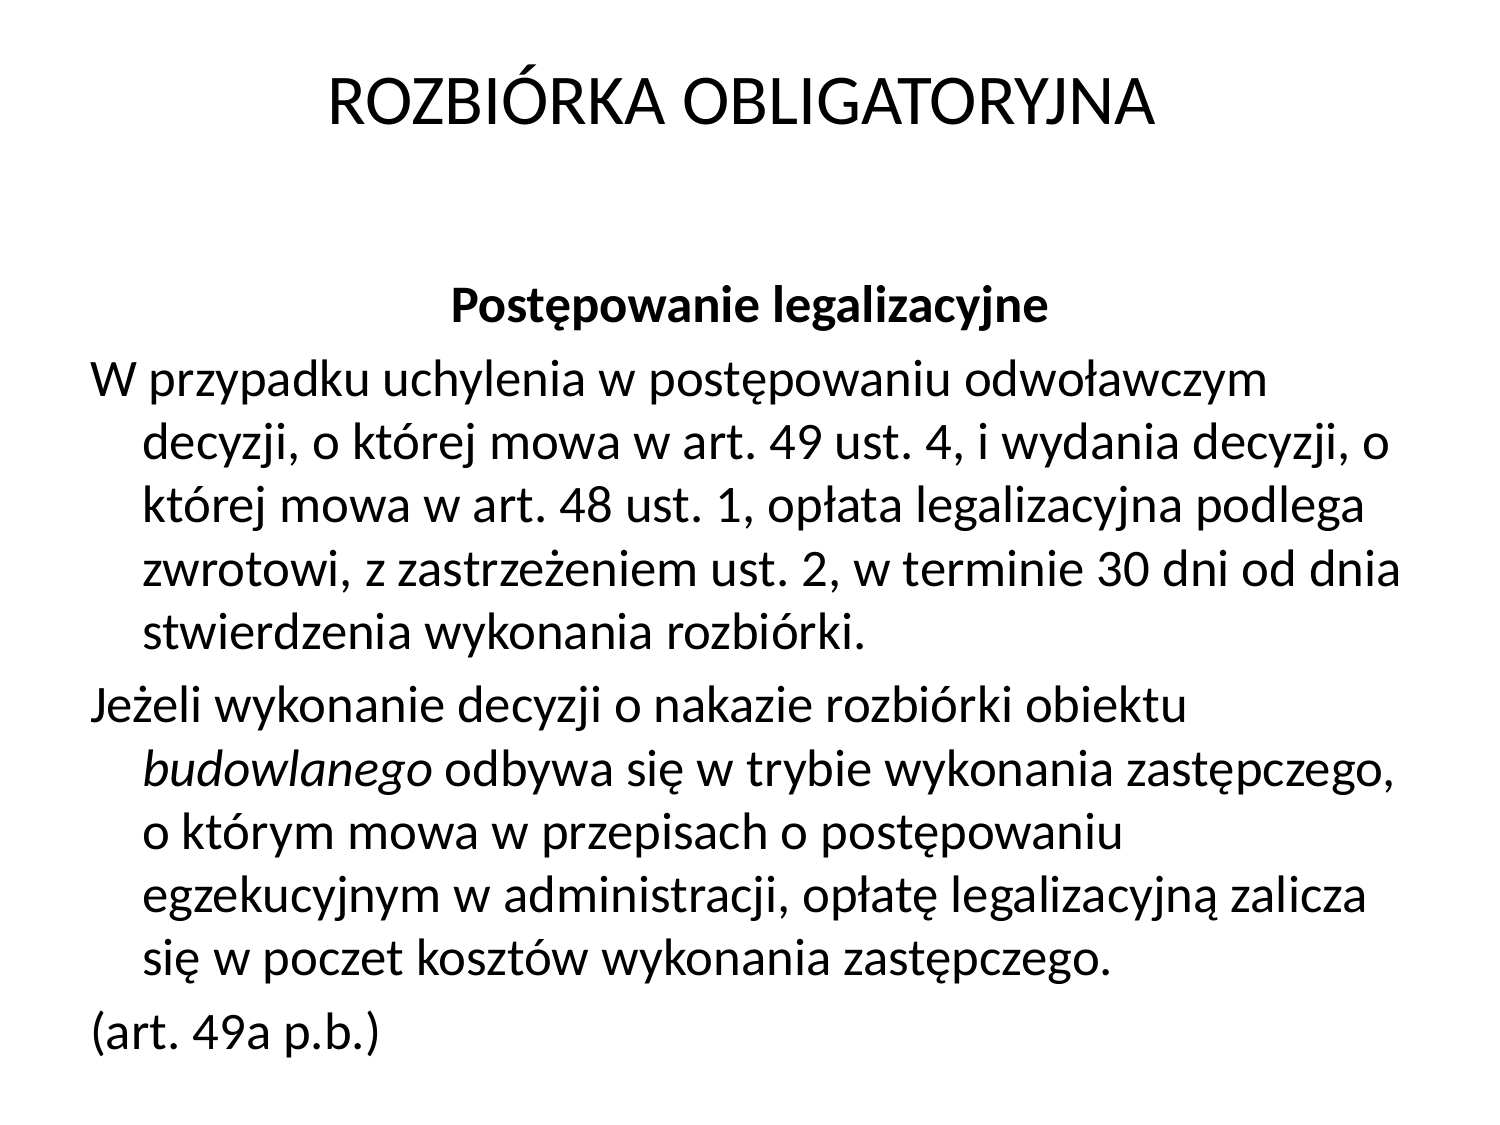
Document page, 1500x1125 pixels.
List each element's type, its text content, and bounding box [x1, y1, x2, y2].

list Postępowanie legalizacyjne W przypadku uchylenia w postępowaniu odwoławczym decyzji, o której mowa w art. 49 ust. 4, i wydania decyzji, o której mowa w art. 48 ust. 1, opłata legalizacyjna podlega zwrotowi, z zastrzeżeniem ust. 2, w terminie 30 dni od dnia stwierdzenia wykonania rozbiórki. Jeżeli wykonanie decyzji o nakazie rozbiórki obiektu budowlanego odbywa się w trybie wykonania zastępczego, o którym mowa w przepisach o postępowaniu egzekucyjnym w administracji, opłatę legalizacyjną zalicza się w poczet kosztów wykonania zastępczego. (art. 49a p.b.) [75, 262, 1425, 1083]
title ROZBIÓRKA OBLIGATORYJNA [75, 45, 1425, 233]
